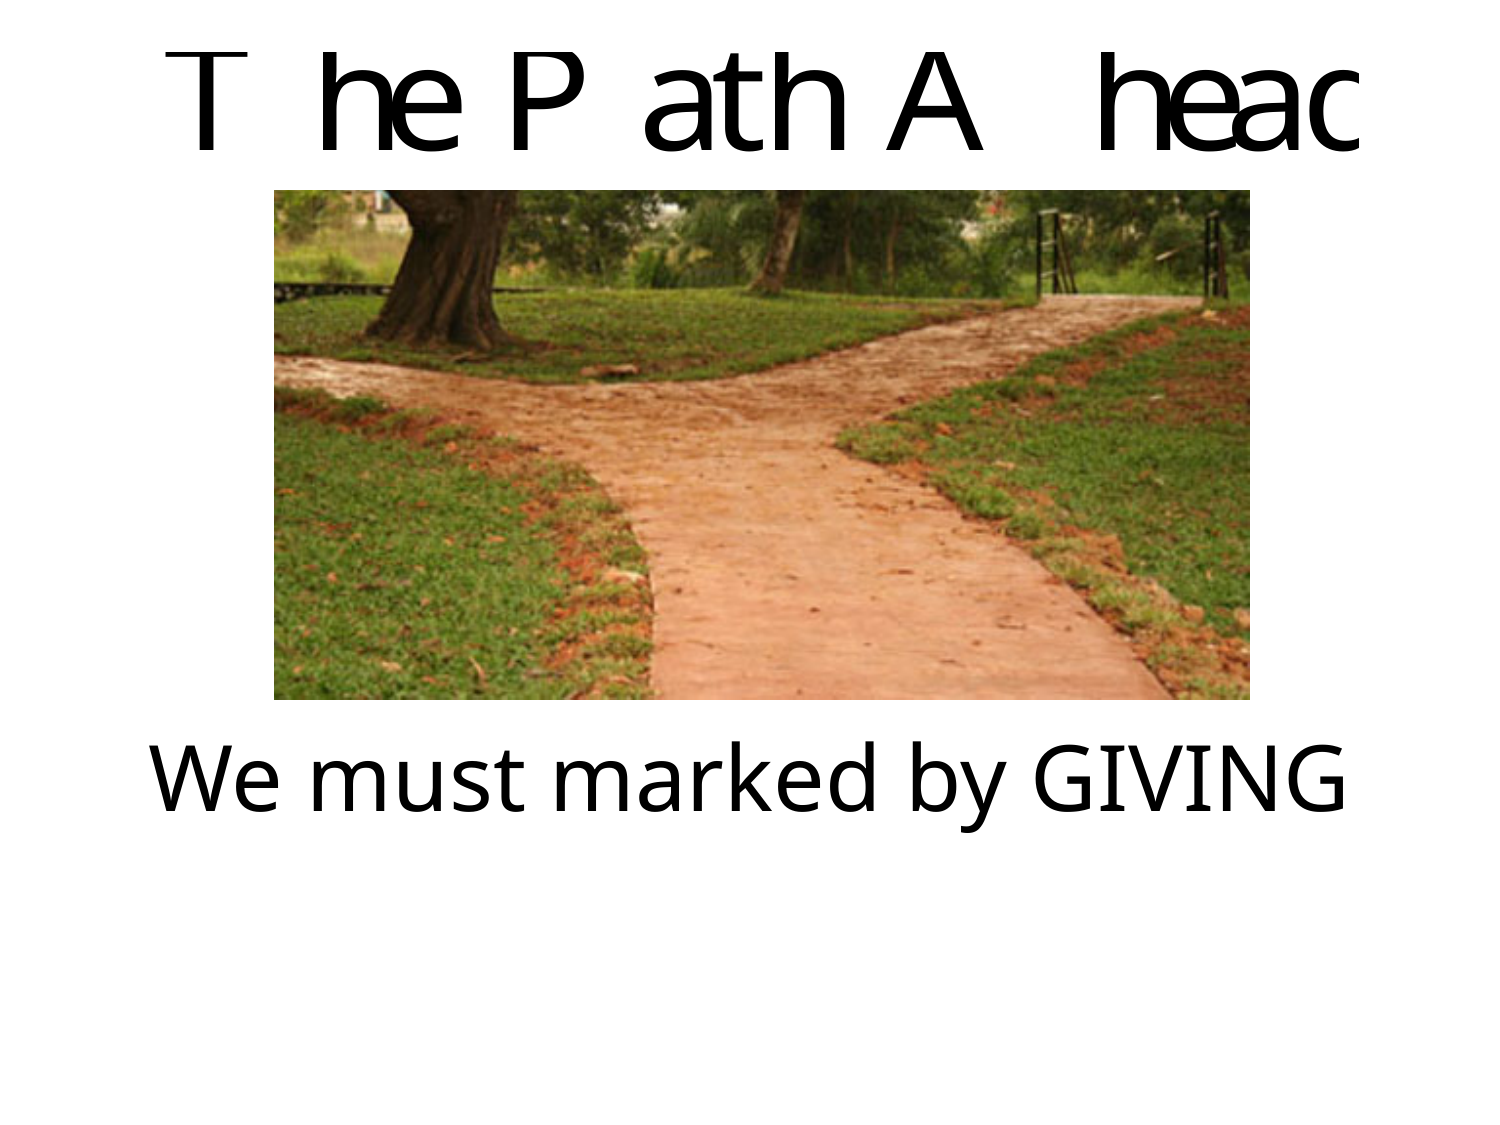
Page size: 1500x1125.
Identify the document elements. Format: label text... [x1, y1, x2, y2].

text_box We must marked by GIVING [24, 712, 1475, 838]
picture [162, 52, 1360, 701]
